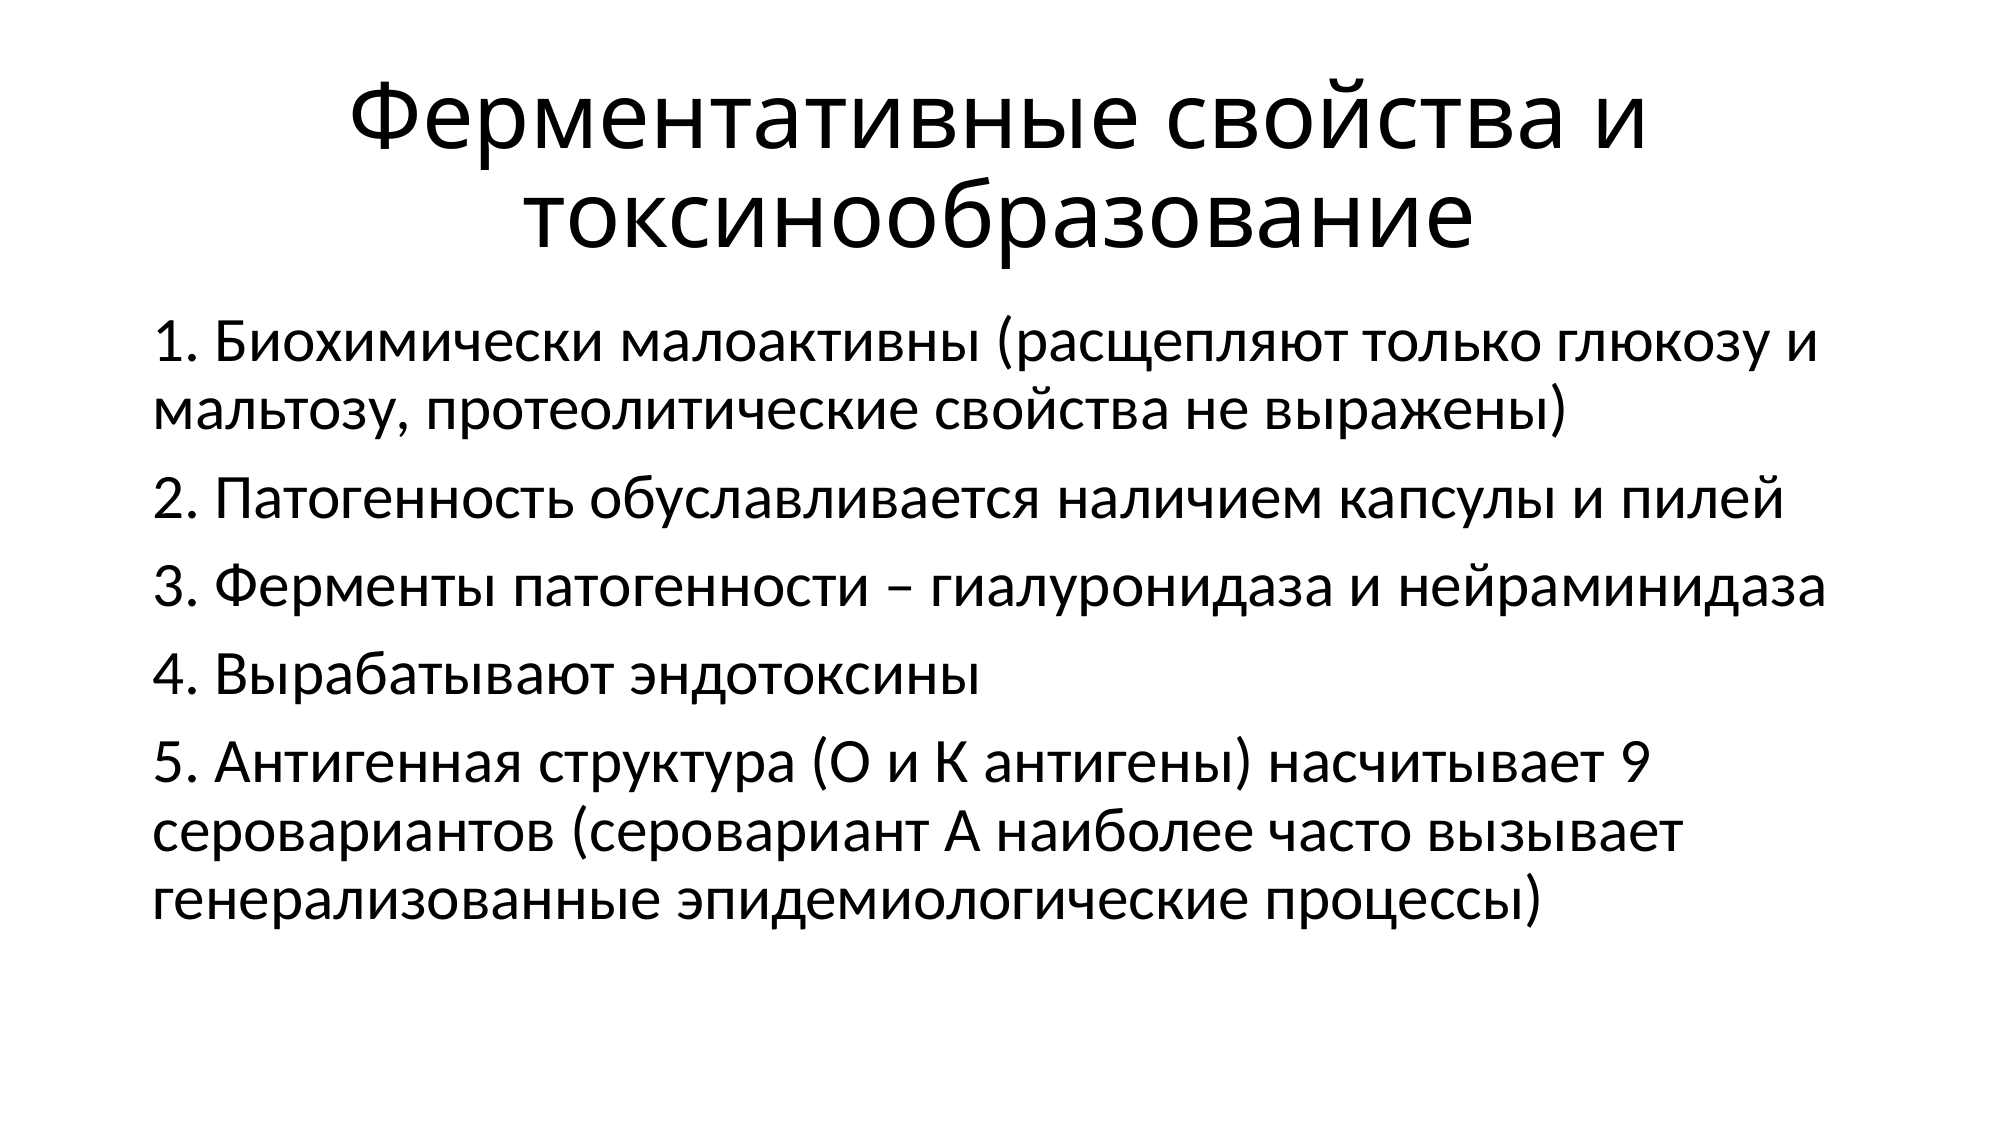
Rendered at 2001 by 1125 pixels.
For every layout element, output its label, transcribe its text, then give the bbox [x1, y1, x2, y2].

title Ферментативные свойства и токсинообразование [137, 59, 1863, 278]
list 1. Биохимически малоактивны (расщепляют только глюкозу и мальтозу, протеолитические свойства не выражены) 2. Патогенность обуславливается наличием капсулы и пилей 3. Ферменты патогенности – гиалуронидаза и нейраминидаза 4. Вырабатывают эндотоксины 5. Антигенная структура (О и К антигены) насчитывает 9 серовариантов (серовариант А наиболее часто вызывает генерализованные эпидемиологические процессы) [137, 299, 1863, 1014]
